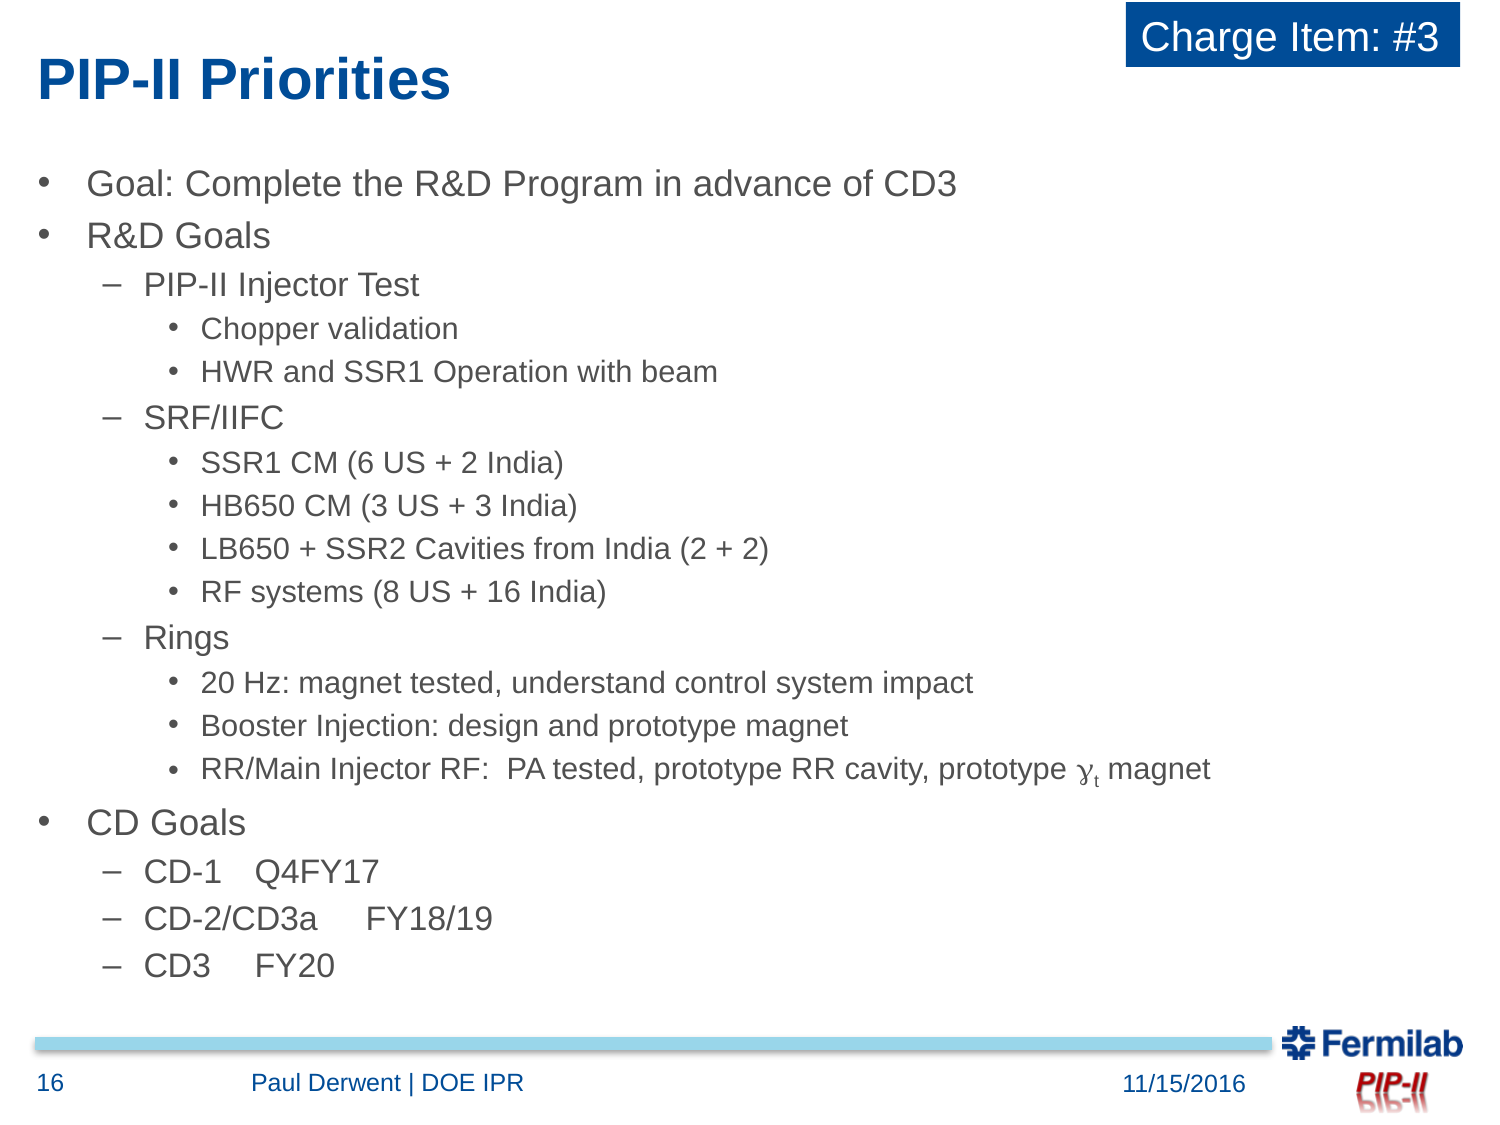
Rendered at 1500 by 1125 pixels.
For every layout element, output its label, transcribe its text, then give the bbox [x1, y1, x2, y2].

list Goal: Complete the R&D Program in advance of CD3 R&D Goals PIP-II Injector Test Chopper validation HWR and SSR1 Operation with beam SRF/IIFC SSR1 CM (6 US + 2 India) HB650 CM (3 US + 3 India) LB650 + SSR2 Cavities from India (2 + 2) RF systems (8 US + 16 India) Rings 20 Hz: magnet tested, understand control system impact Booster Injection: design and prototype magnet RR/Main Injector RF: PA tested, prototype RR cavity, prototype gt magnet CD Goals CD-1 Q4FY17 CD-2/CD3a FY18/19 CD3 FY20 [37, 159, 1461, 990]
text_box Charge Item: #3 [1125, 2, 1461, 67]
slide_number 16 [36, 1066, 105, 1106]
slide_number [1122, 1067, 1253, 1107]
picture [1282, 1026, 1463, 1125]
footer Paul Derwent | DOE IPR [251, 1066, 689, 1107]
title PIP-II Priorities [37, 41, 1463, 112]
